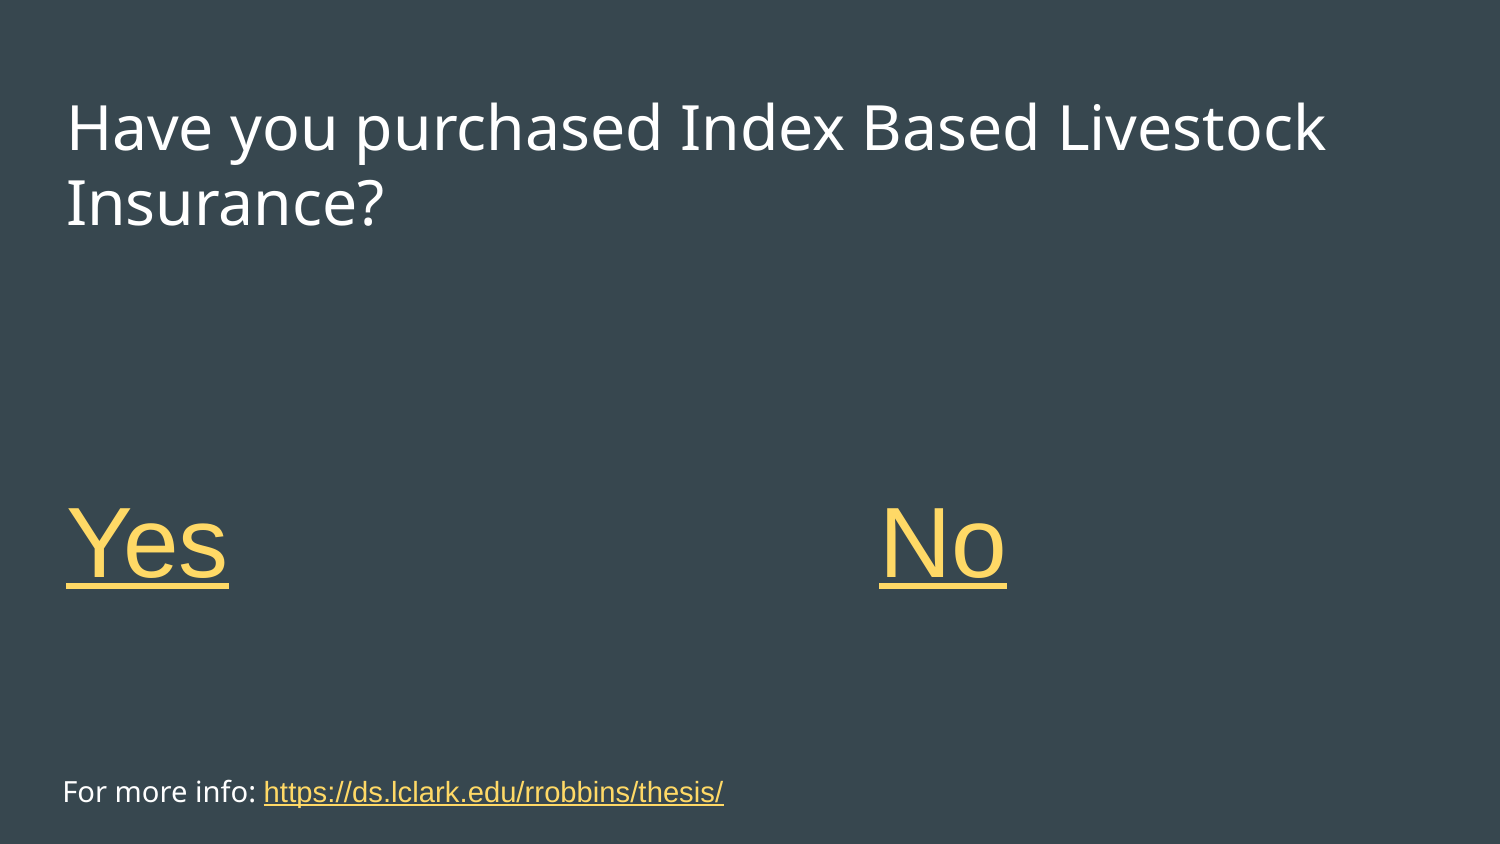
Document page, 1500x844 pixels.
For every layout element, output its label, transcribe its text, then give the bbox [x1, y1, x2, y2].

list No [864, 325, 1276, 750]
list Yes [51, 325, 463, 750]
title Have you purchased Index Based Livestock Insurance? [51, 72, 1449, 167]
